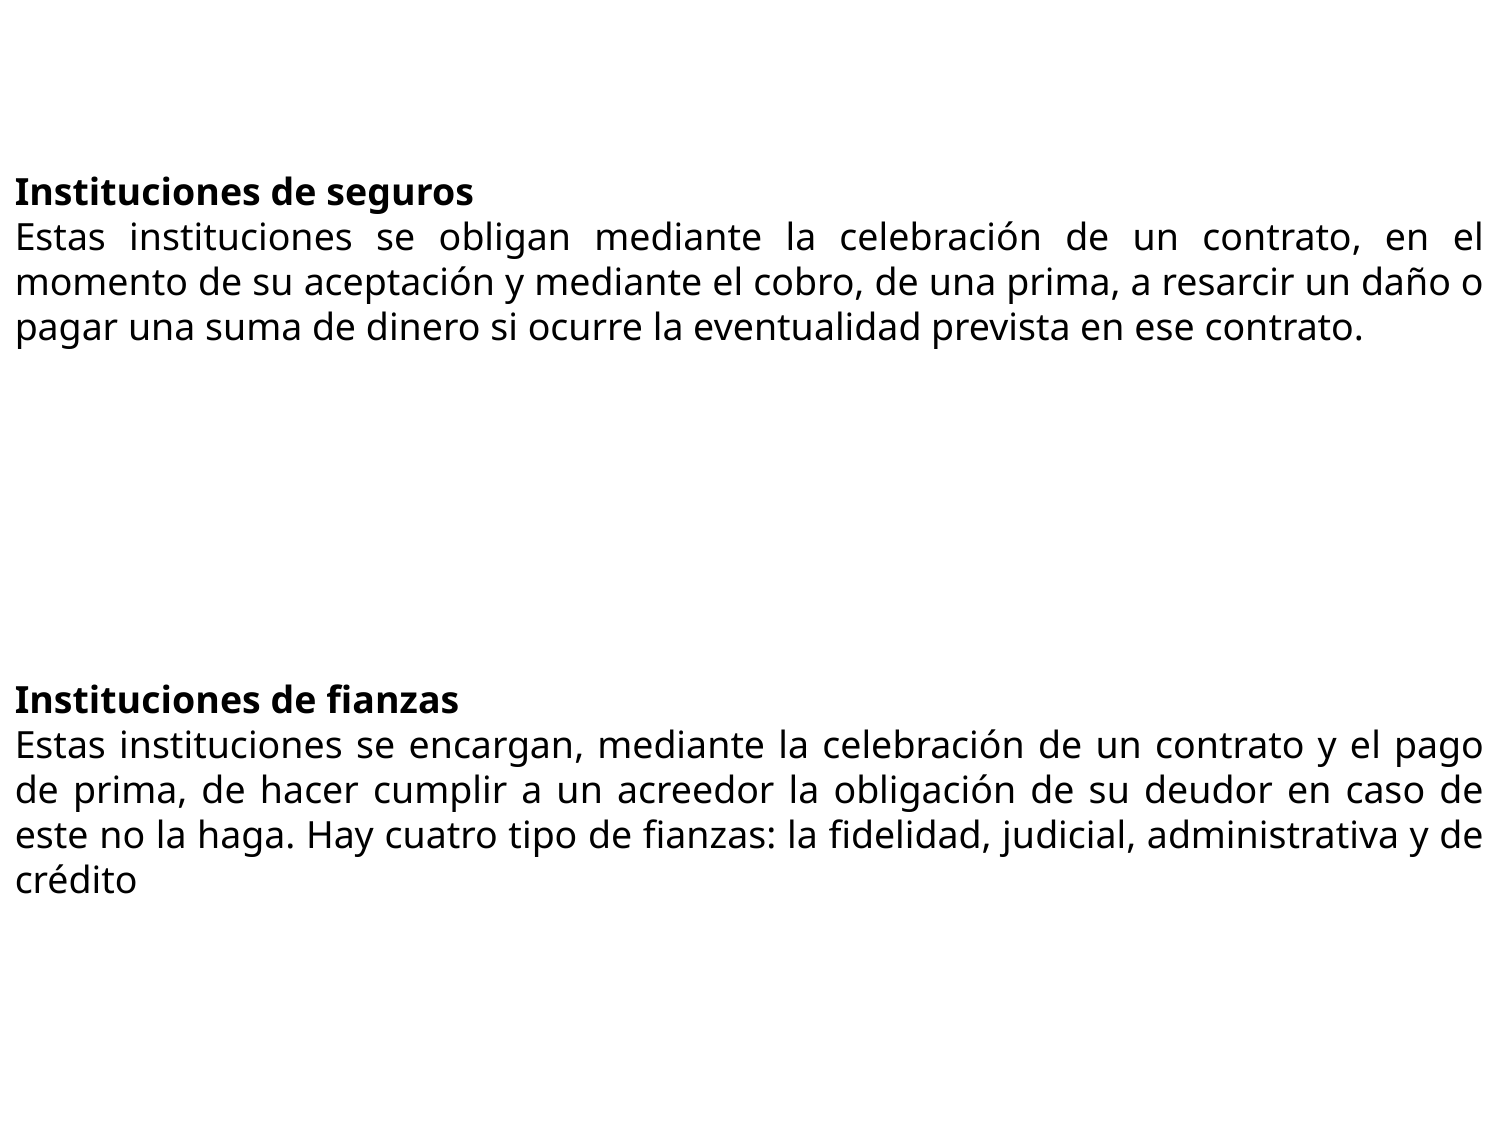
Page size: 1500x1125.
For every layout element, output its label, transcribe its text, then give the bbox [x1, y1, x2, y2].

text_box Instituciones de fianzas Estas instituciones se encargan, mediante la celebración de un contrato y el pago de prima, de hacer cumplir a un acreedor la obligación de su deudor en caso de este no la haga. Hay cuatro tipo de fianzas: la fidelidad, judicial, administrativa y de crédito [0, 668, 1500, 909]
text_box Instituciones de seguros Estas instituciones se obligan mediante la celebración de un contrato, en el momento de su aceptación y mediante el cobro, de una prima, a resarcir un daño o pagar una suma de dinero si ocurre la eventualidad prevista en ese contrato. [0, 160, 1500, 356]
